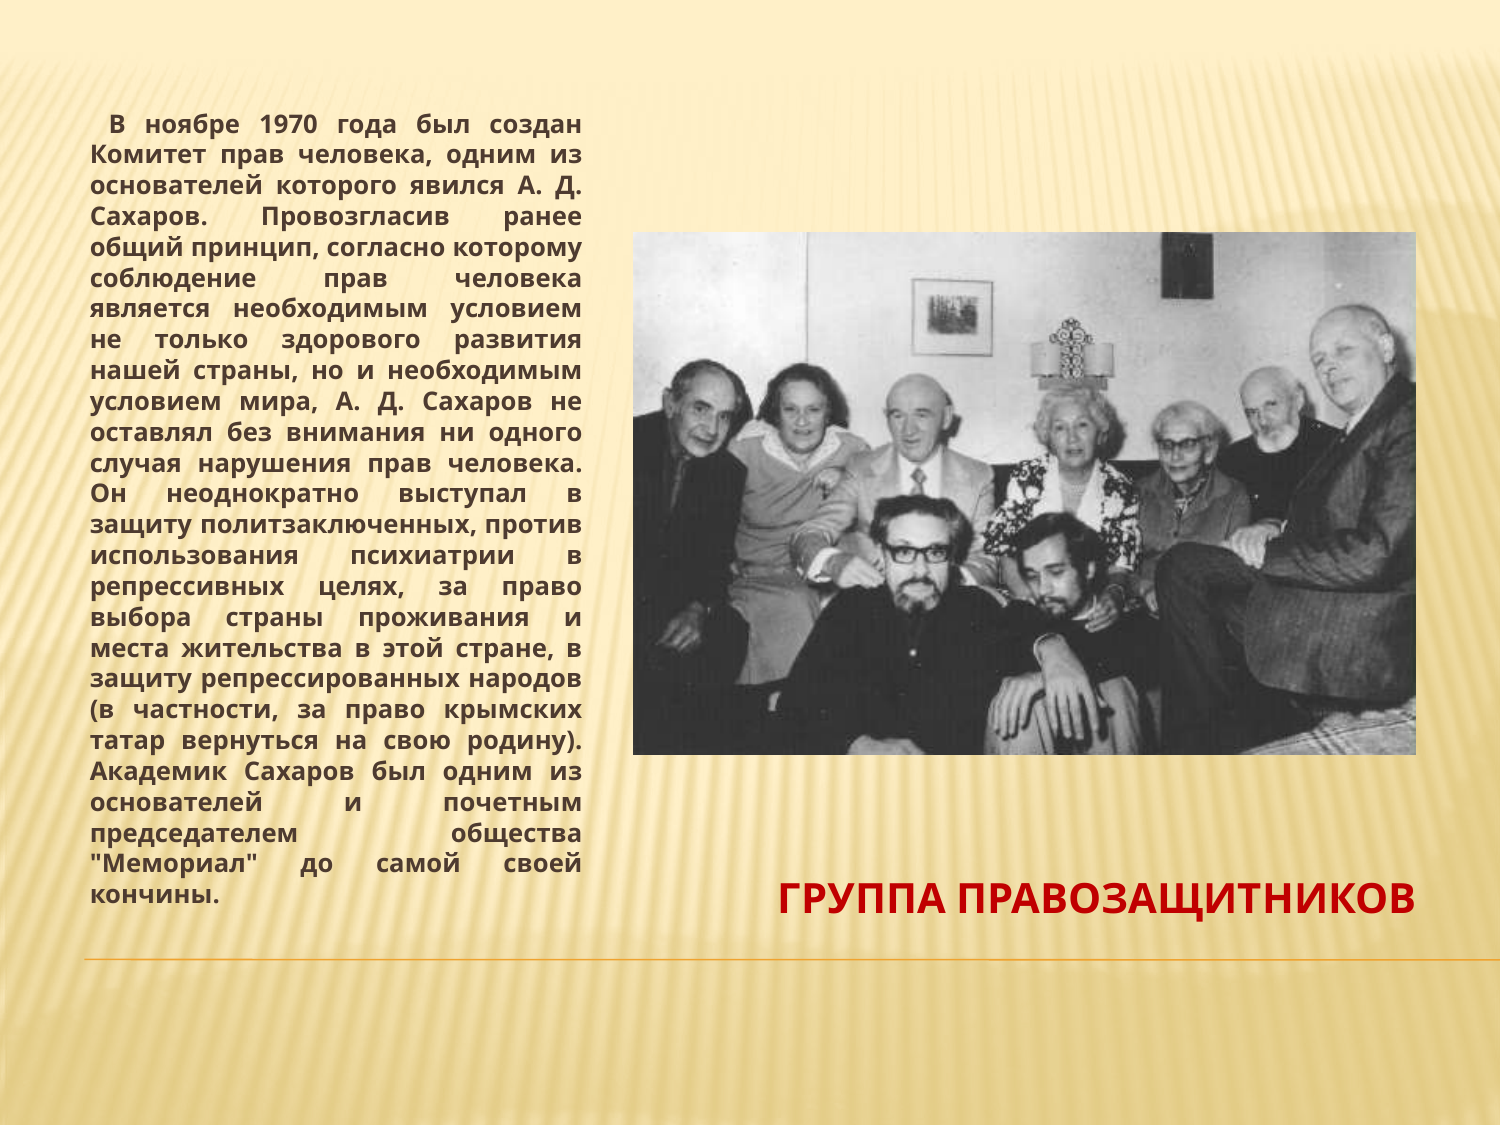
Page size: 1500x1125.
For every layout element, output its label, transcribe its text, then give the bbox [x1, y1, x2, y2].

title Группа правозащитников [75, 832, 1463, 961]
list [633, 232, 1416, 755]
list В ноябре 1970 года был создан Комитет прав человека, одним из основателей которого явился А. Д. Сахаров. Провозгласив ранее общий принцип, согласно которому соблюдение прав человека является необходимым условием не только здорового развития нашей страны, но и необходимым условием мира, А. Д. Сахаров не оставлял без внимания ни одного случая нарушения прав человека. Он неоднократно выступал в защиту политзаключенных, против использования психиатрии в репрессивных целях, за право выбора страны проживания и места жительства в этой стране, в защиту репрессированных народов (в частности, за право крымских татар вернуться на свою родину). Академик Сахаров был одним из основателей и почетным председателем общества "Мемориал" до самой своей кончины. [75, 99, 598, 938]
